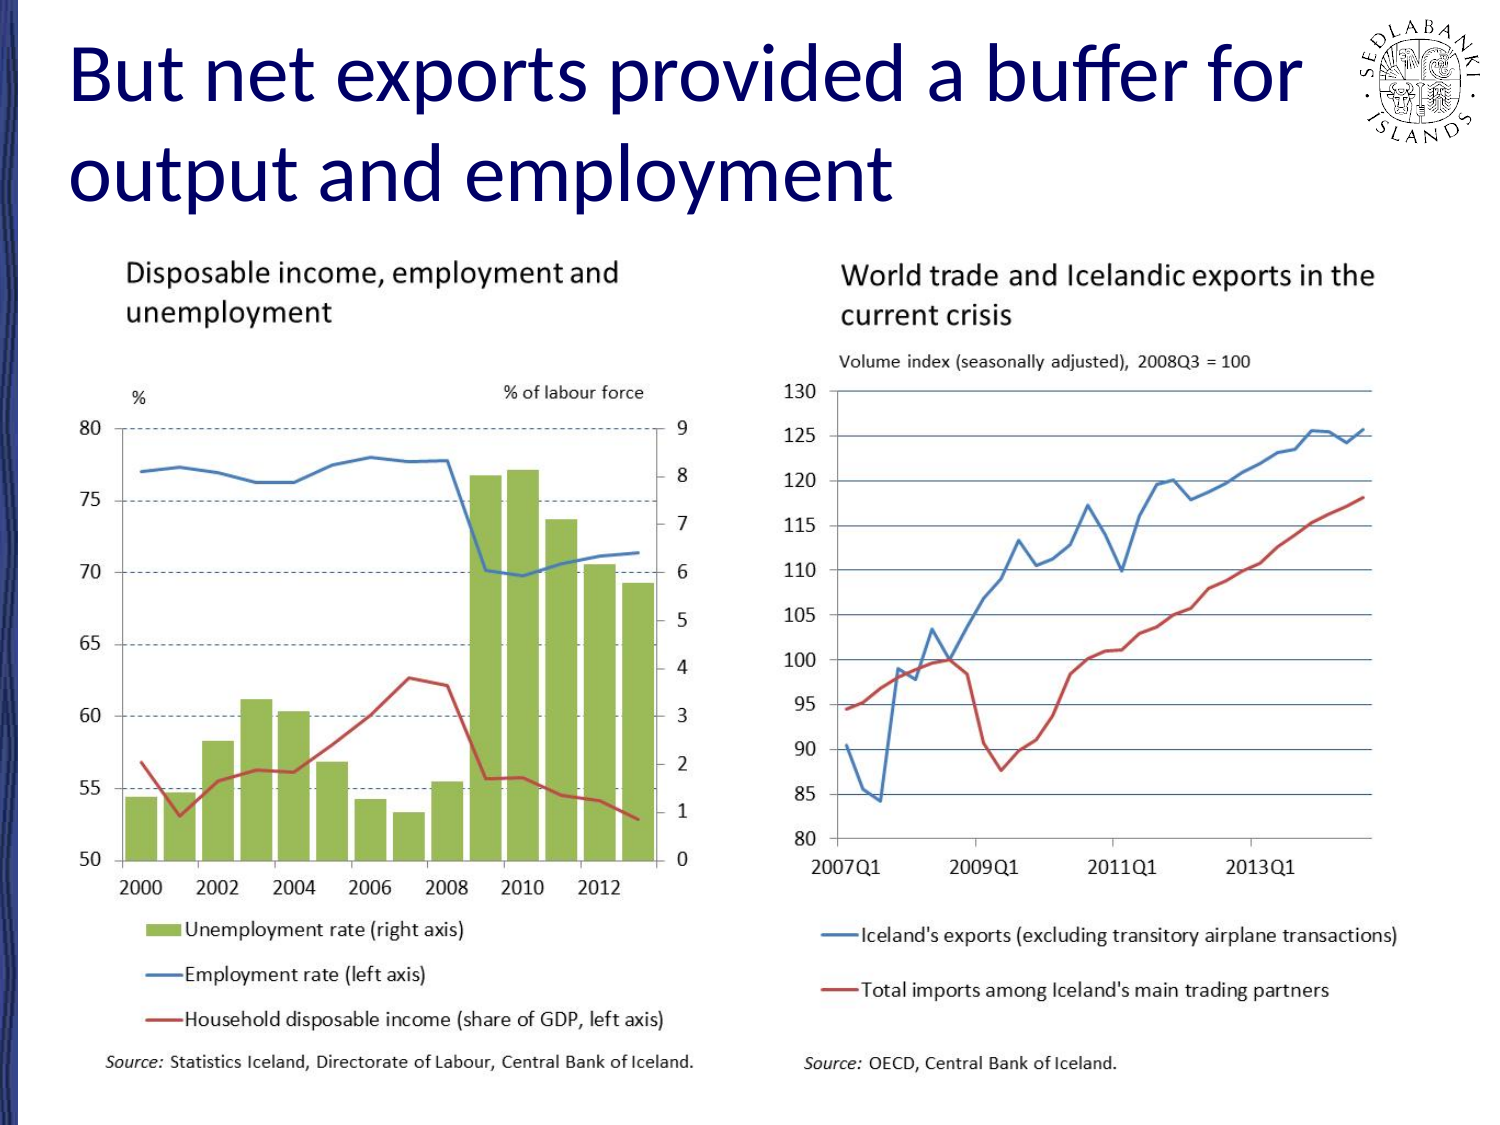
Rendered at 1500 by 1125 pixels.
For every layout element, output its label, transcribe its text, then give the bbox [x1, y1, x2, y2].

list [768, 235, 1459, 1091]
picture [0, 0, 18, 1125]
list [52, 234, 744, 1092]
picture [1384, 18, 1482, 149]
title But net exports provided a buffer for output and employment [52, 10, 1384, 209]
